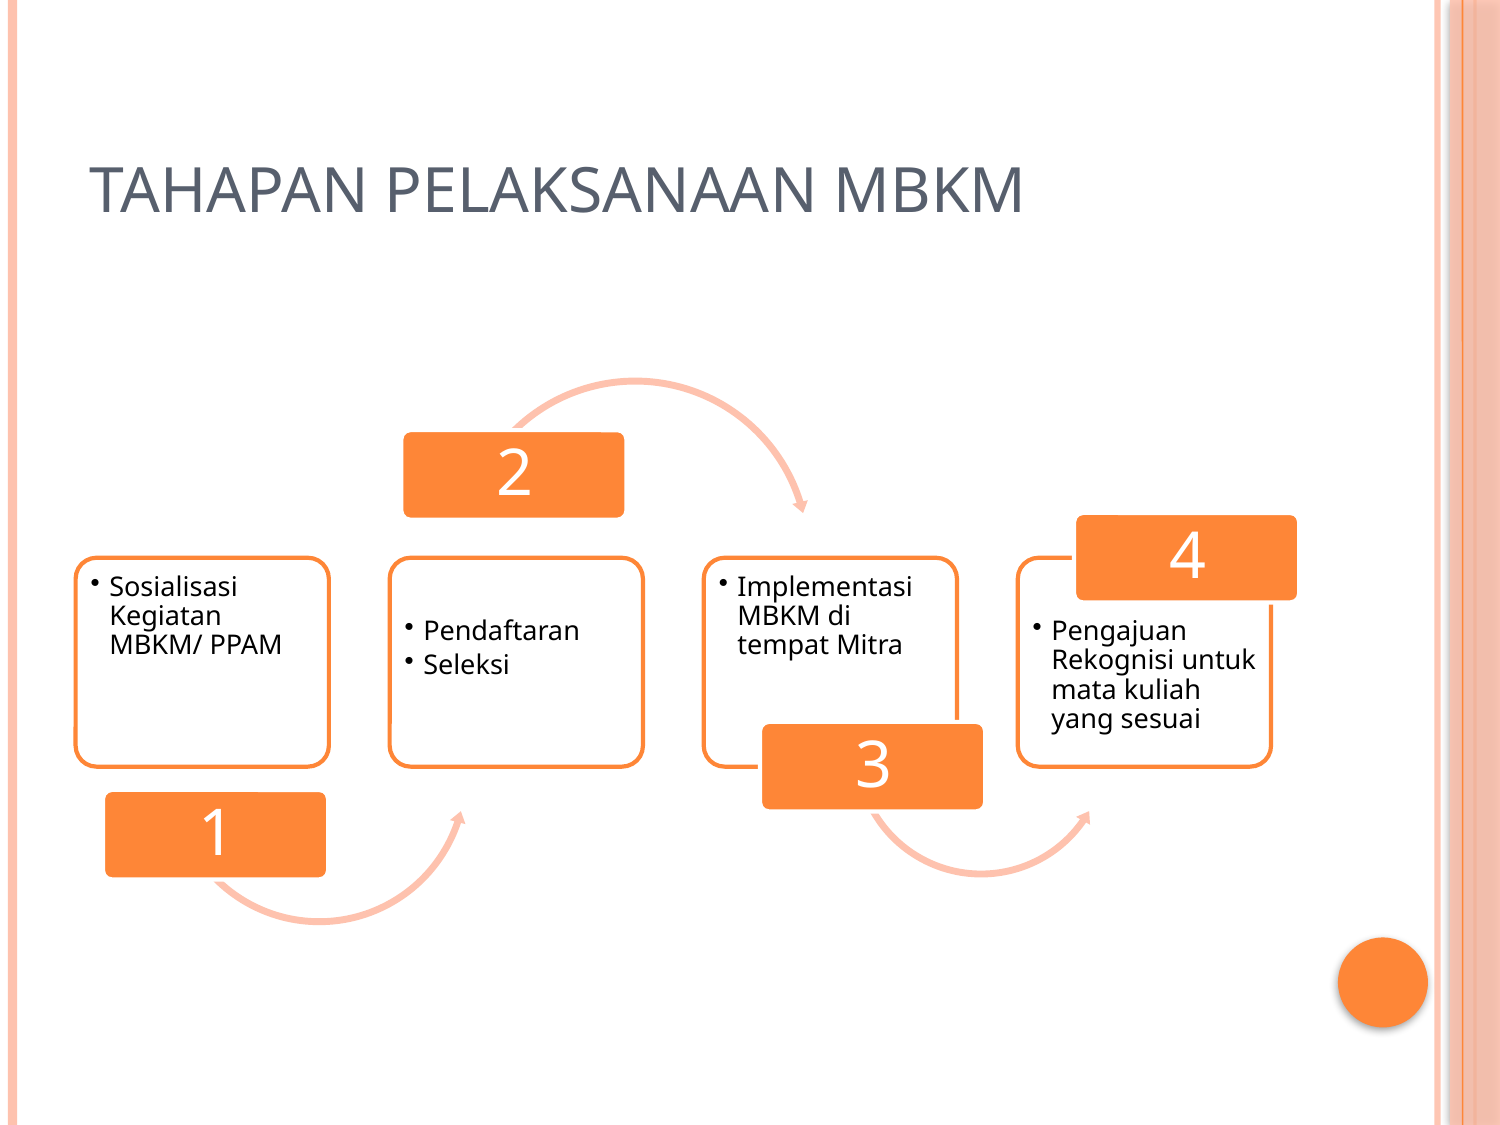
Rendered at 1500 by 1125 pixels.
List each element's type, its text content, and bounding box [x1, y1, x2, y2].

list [74, 261, 1301, 1063]
title TAHAPAN PELAKSANAAN MBKM [75, 78, 1300, 233]
